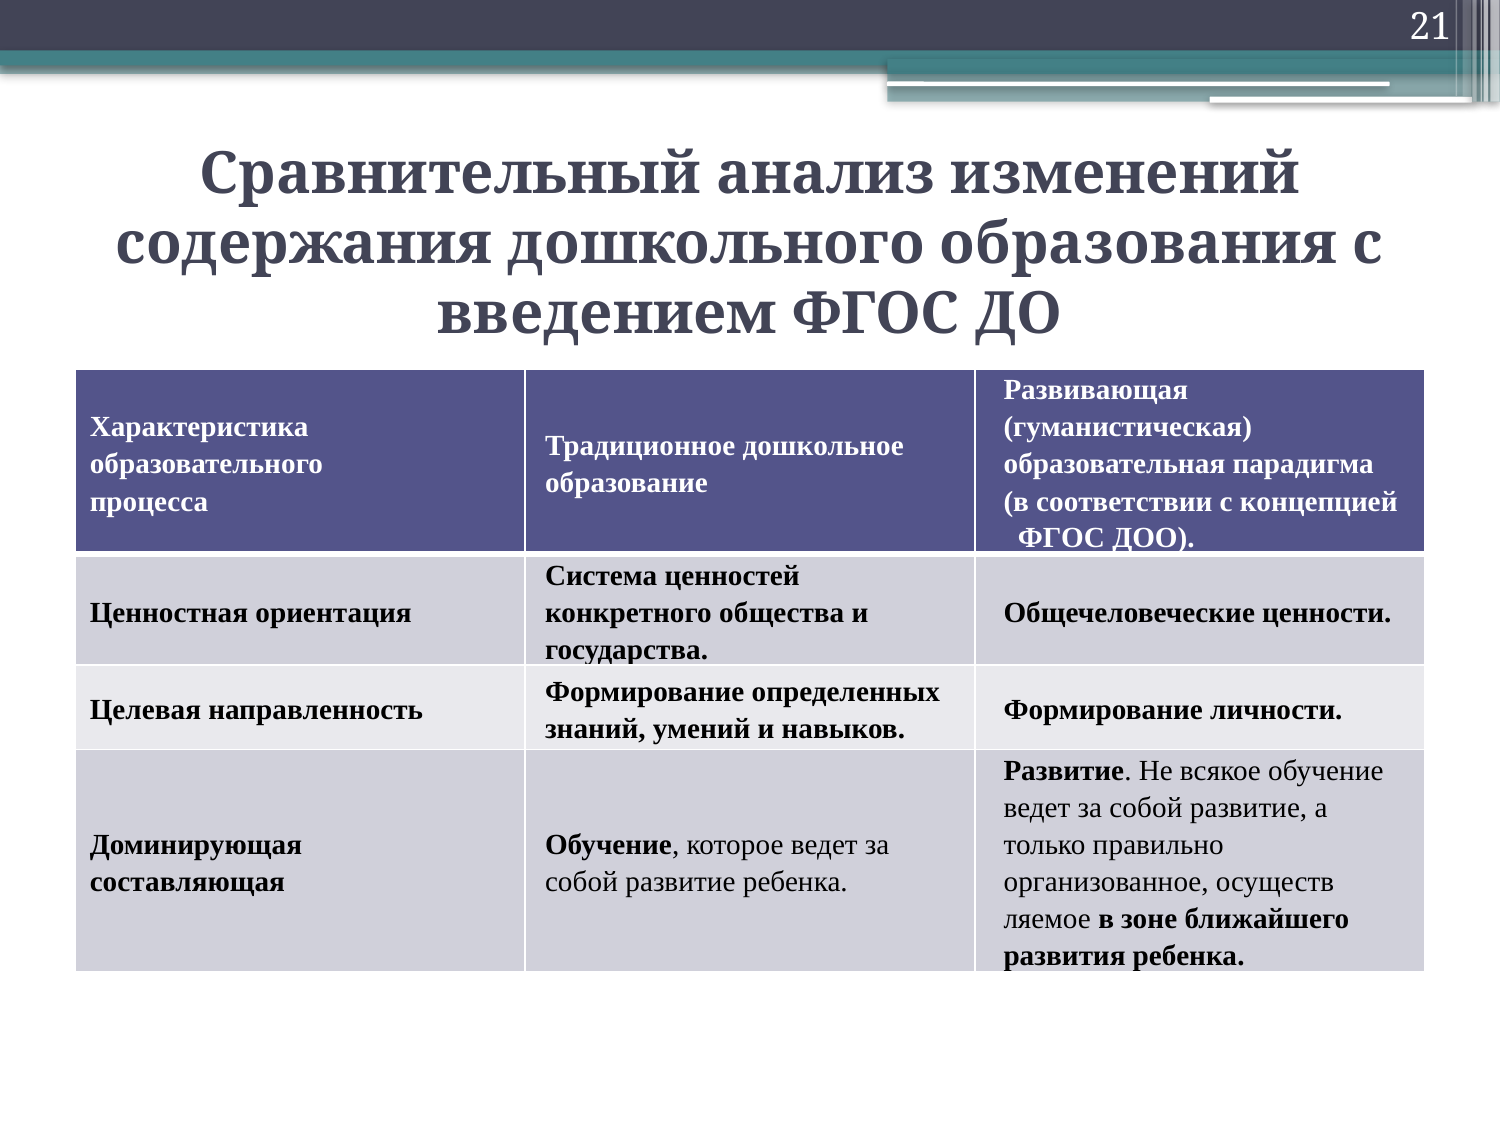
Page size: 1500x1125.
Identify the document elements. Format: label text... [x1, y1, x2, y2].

table_cell Обучение, которое ведет за собой развитие ребенка. [526, 750, 974, 971]
table_cell Общечеловеческие ценности. [976, 557, 1424, 664]
table_cell Система ценностей конкретного об­щества и государства. [526, 557, 974, 664]
table_header Традиционное дошкольное образование [526, 370, 974, 551]
table_header Развивающая (гуманистическая) образовательная парадигма (в соответствии с концепцией ФГОС ДОО). [976, 370, 1424, 551]
table_cell Ценностная ориен­тация [76, 557, 524, 664]
table_cell Развитие. Не всякое обучение ведет за собой развитие, а только правильно организованное, осуществ­ляемое в зоне ближайшего разви­тия ребенка. [976, 750, 1424, 971]
table_cell Доминирующая составляющая [76, 750, 524, 971]
table_cell Формирование личности. [976, 666, 1424, 749]
title Сравнительный анализ изменений содержания дошкольного образования с введением ФГОС ДО [75, 187, 1425, 363]
table_header Характеристика образовательного процесса [76, 370, 524, 551]
table_cell Целевая направ­ленность [76, 666, 524, 749]
table_cell Формирование определенных зна­ний, умений и навыков. [526, 666, 974, 749]
slide_number 21 [1341, 0, 1466, 61]
